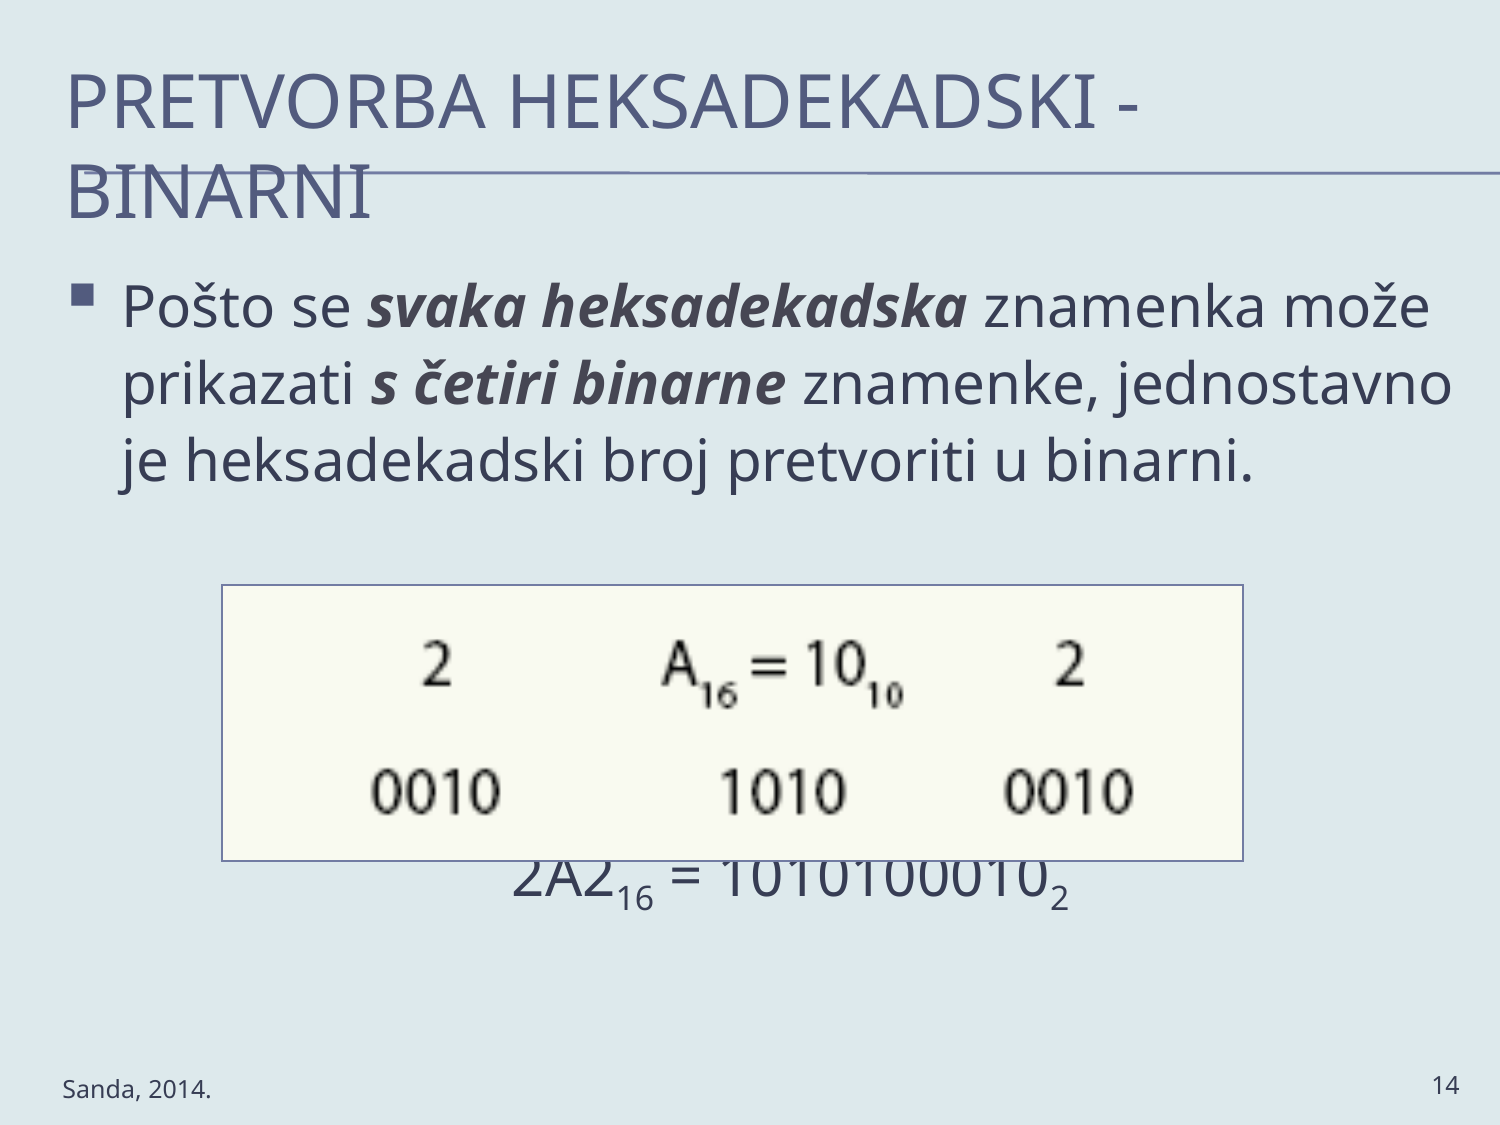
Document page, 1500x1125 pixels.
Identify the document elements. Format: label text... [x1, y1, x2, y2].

footer Sanda, 2014. [0, 1065, 227, 1125]
picture [222, 585, 1243, 861]
list Pošto se svaka heksadekadska znamenka može prikazati s četiri binarne znamenke, jednostavno je heksadekadski broj pretvoriti u binarni. 2A216 = 10101000102 [49, 254, 1476, 998]
title Pretvorba heksadekadski - binarni [50, 75, 1475, 213]
slide_number 14 [1350, 1061, 1475, 1103]
